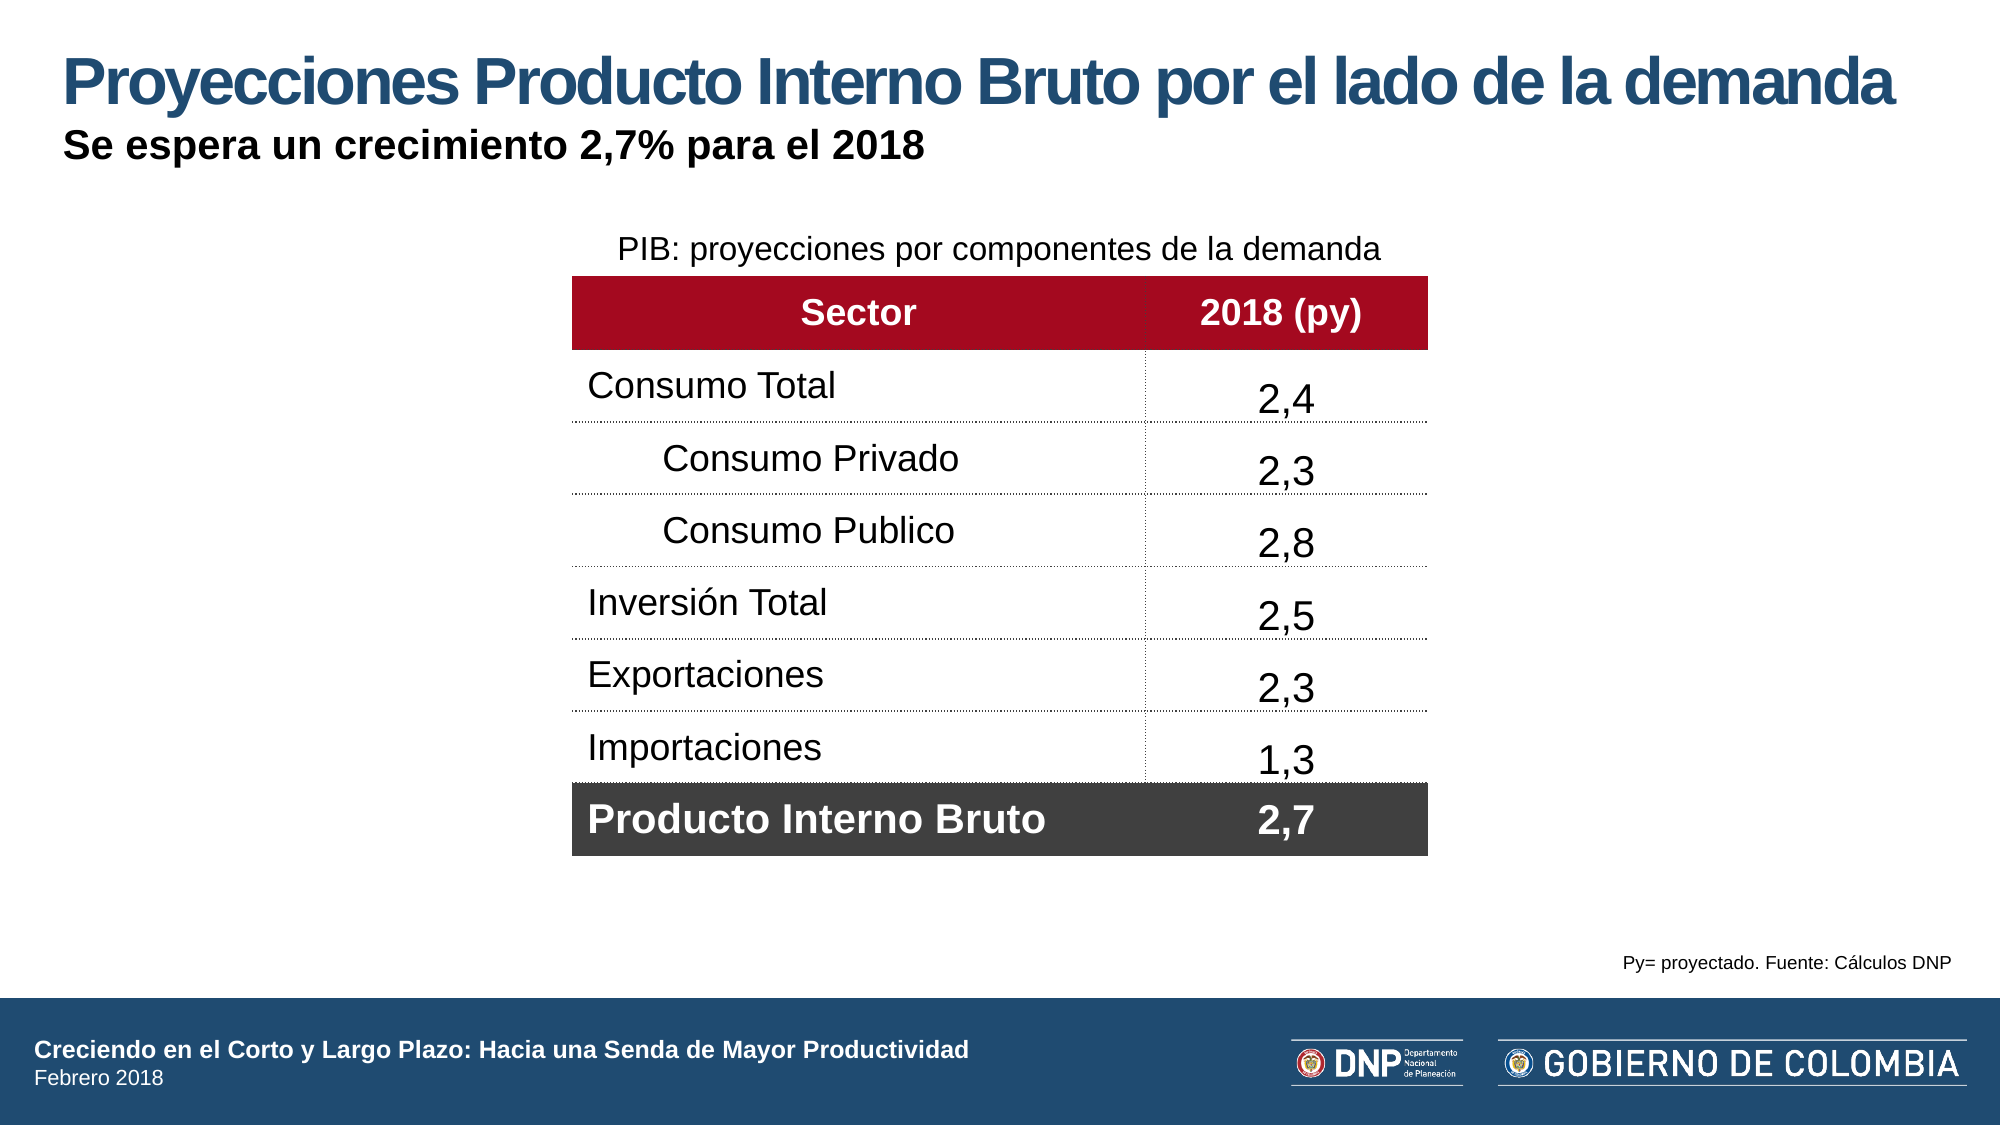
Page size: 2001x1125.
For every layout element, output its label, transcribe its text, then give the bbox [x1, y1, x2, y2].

list Se espera un crecimiento 2,7% para el 2018 [47, 116, 1954, 176]
title Proyecciones Producto Interno Bruto por el lado de la demanda [47, 30, 1953, 116]
table_cell 2,4 [1146, 350, 1428, 422]
table_cell Consumo Total [572, 350, 1146, 422]
table_header 2018 (py) [1146, 276, 1428, 350]
table_cell 2,5 [1146, 566, 1428, 639]
table_header Sector [572, 276, 1146, 350]
table_cell Exportaciones [572, 639, 1146, 711]
list Py= proyectado. Fuente: Cálculos DNP [1498, 940, 1967, 983]
text_box PIB: proyecciones por componentes de la demanda [602, 220, 1398, 275]
table_cell Producto Interno Bruto [572, 783, 1146, 856]
table_cell 2,7 [1146, 783, 1428, 856]
table_cell Consumo Publico [572, 494, 1146, 566]
table_cell 2,3 [1146, 422, 1428, 494]
table_cell 2,3 [1146, 639, 1428, 711]
table_cell Importaciones [572, 711, 1146, 783]
table_cell Inversión Total [572, 566, 1146, 639]
table_cell 2,8 [1146, 494, 1428, 566]
table_cell 1,3 [1146, 711, 1428, 783]
table_cell Consumo Privado [572, 422, 1146, 494]
picture [1291, 1039, 1967, 1086]
